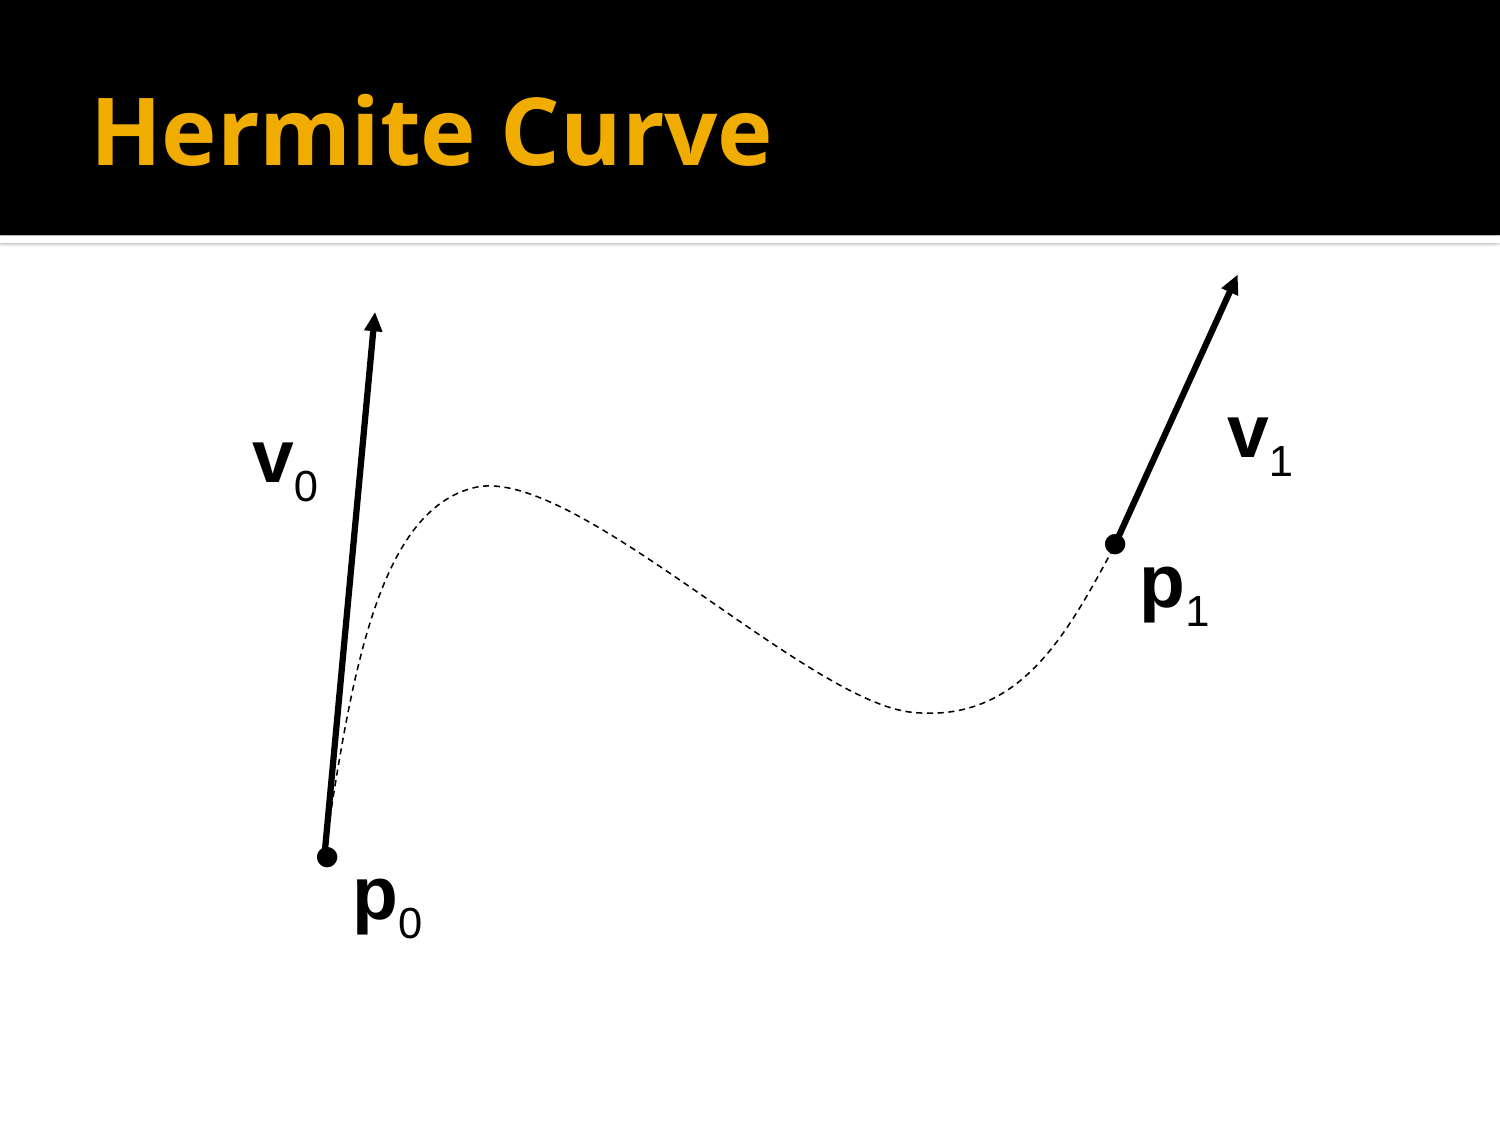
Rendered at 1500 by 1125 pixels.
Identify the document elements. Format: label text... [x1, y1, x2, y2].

text_box v0 [237, 399, 338, 518]
text_box [329, 312, 381, 799]
text_box [1140, 274, 1239, 487]
text_box • [1087, 487, 1150, 593]
text_box • [299, 799, 363, 905]
text_box v1 [1212, 374, 1313, 493]
title Hermite Curve [75, 25, 1425, 231]
text_box [332, 485, 1089, 836]
text_box p1 [1124, 524, 1263, 643]
text_box p0 [337, 837, 463, 955]
